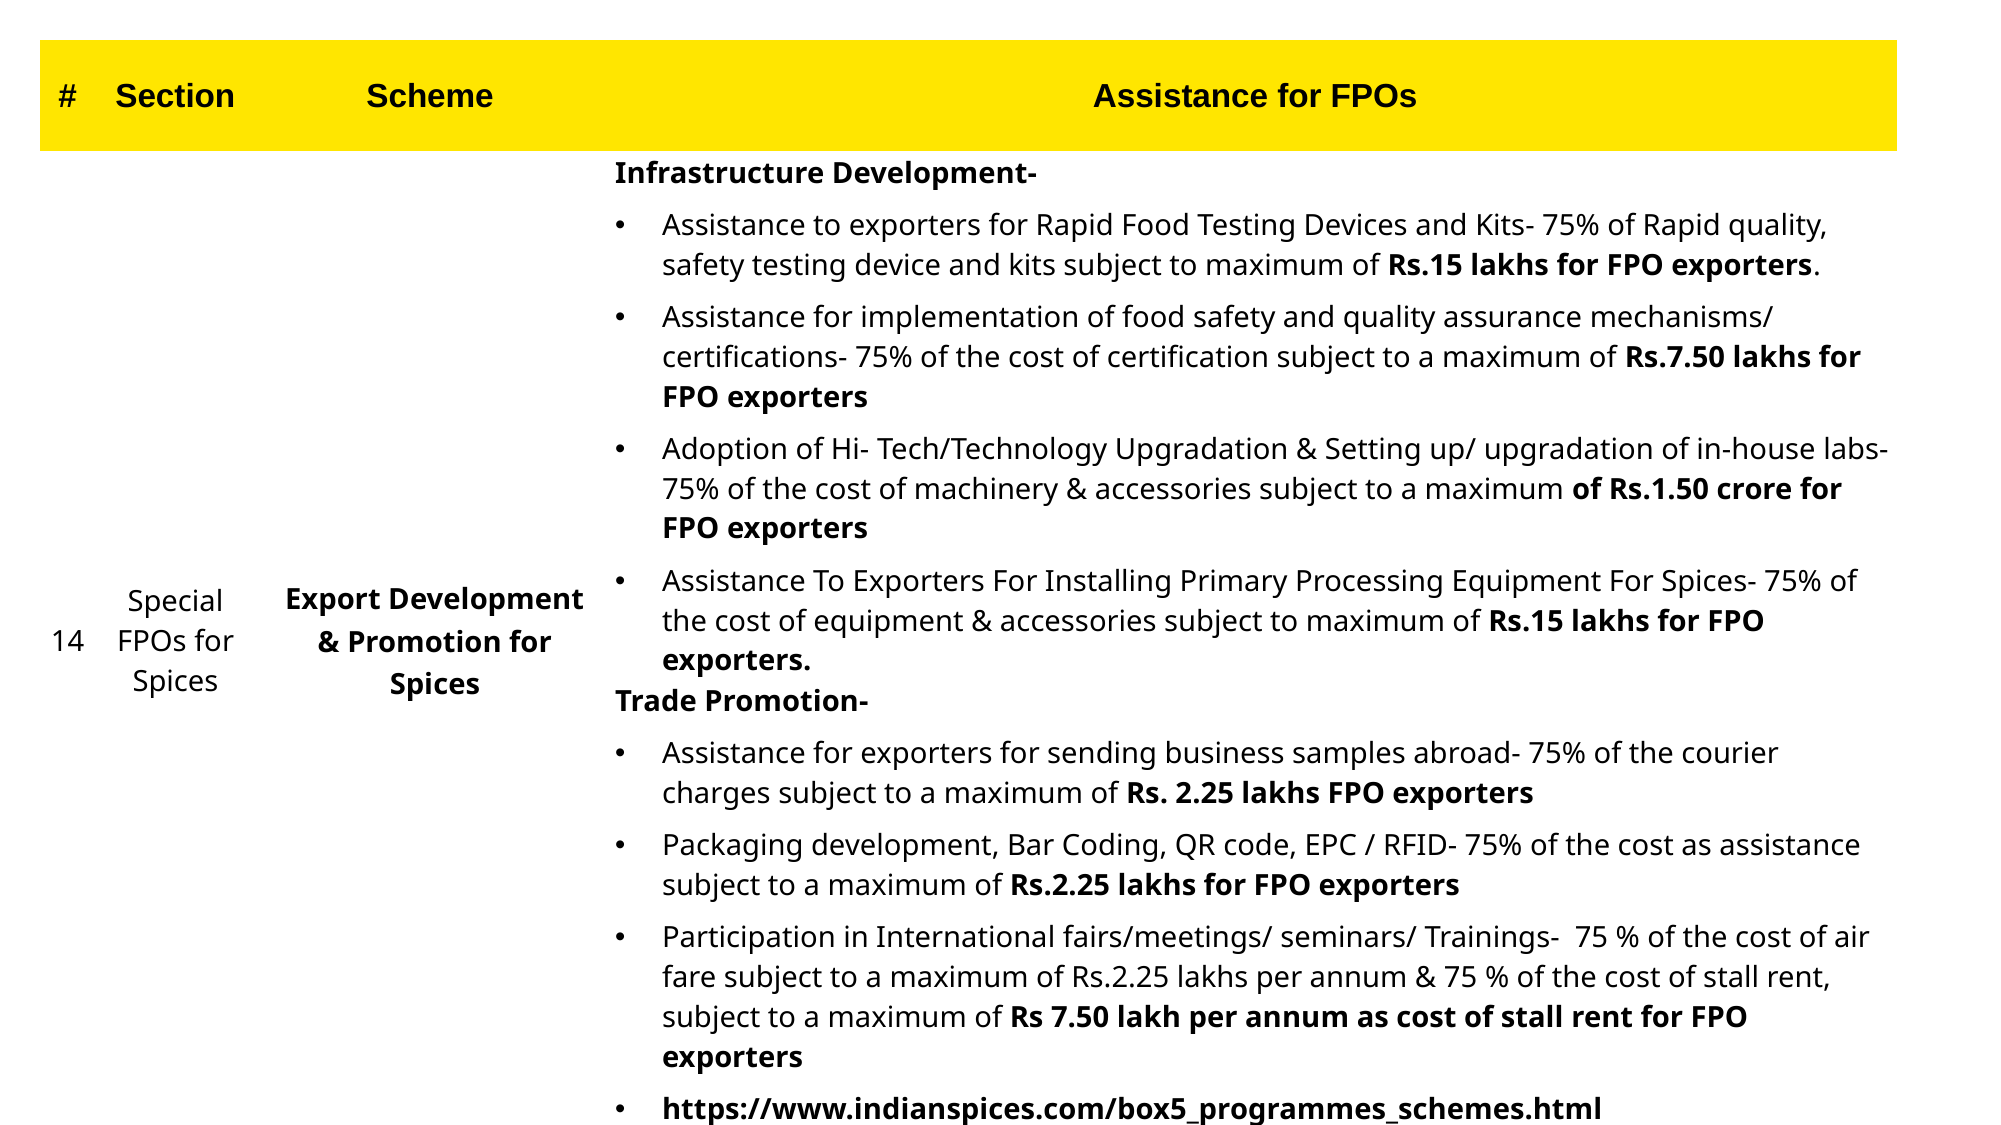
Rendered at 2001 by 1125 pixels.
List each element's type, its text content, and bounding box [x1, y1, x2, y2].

table_header # [40, 40, 95, 151]
table_cell Infrastructure Development- Assistance to exporters for Rapid Food Testing Devices and Kits- 75% of Rapid quality, safety testing device and kits subject to maximum of Rs.15 lakhs for FPO exporters. Assistance for implementation of food safety and quality assurance mechanisms/ certifications- 75% of the cost of certification subject to a maximum of Rs.7.50 lakhs for FPO exporters Adoption of Hi- Tech/Technology Upgradation & Setting up/ upgradation of in-house labs- 75% of the cost of machinery & accessories subject to a maximum of Rs.1.50 crore for FPO exporters Assistance To Exporters For Installing Primary Processing Equipment For Spices- 75% of the cost of equipment & accessories subject to maximum of Rs.15 lakhs for FPO exporters. [614, 151, 1897, 679]
table_cell Trade Promotion- Assistance for exporters for sending business samples abroad- 75% of the courier charges subject to a maximum of Rs. 2.25 lakhs FPO exporters Packaging development, Bar Coding, QR code, EPC / RFID- 75% of the cost as assistance subject to a maximum of Rs.2.25 lakhs for FPO exporters Participation in International fairs/meetings/ seminars/ Trainings- 75 % of the cost of air fare subject to a maximum of Rs.2.25 lakhs per annum & 75 % of the cost of stall rent, subject to a maximum of Rs 7.50 lakh per annum as cost of stall rent for FPO exporters https://www.indianspices.com/box5_programmes_schemes.html [614, 679, 1897, 1125]
table_header Assistance for FPOs [614, 40, 1897, 151]
table_header Section [95, 40, 255, 151]
table_header Scheme [255, 40, 614, 151]
table_cell 14 [40, 151, 95, 1125]
table_cell Special FPOs for Spices [95, 151, 255, 1125]
table_cell Export Development & Promotion for Spices [255, 151, 614, 1125]
